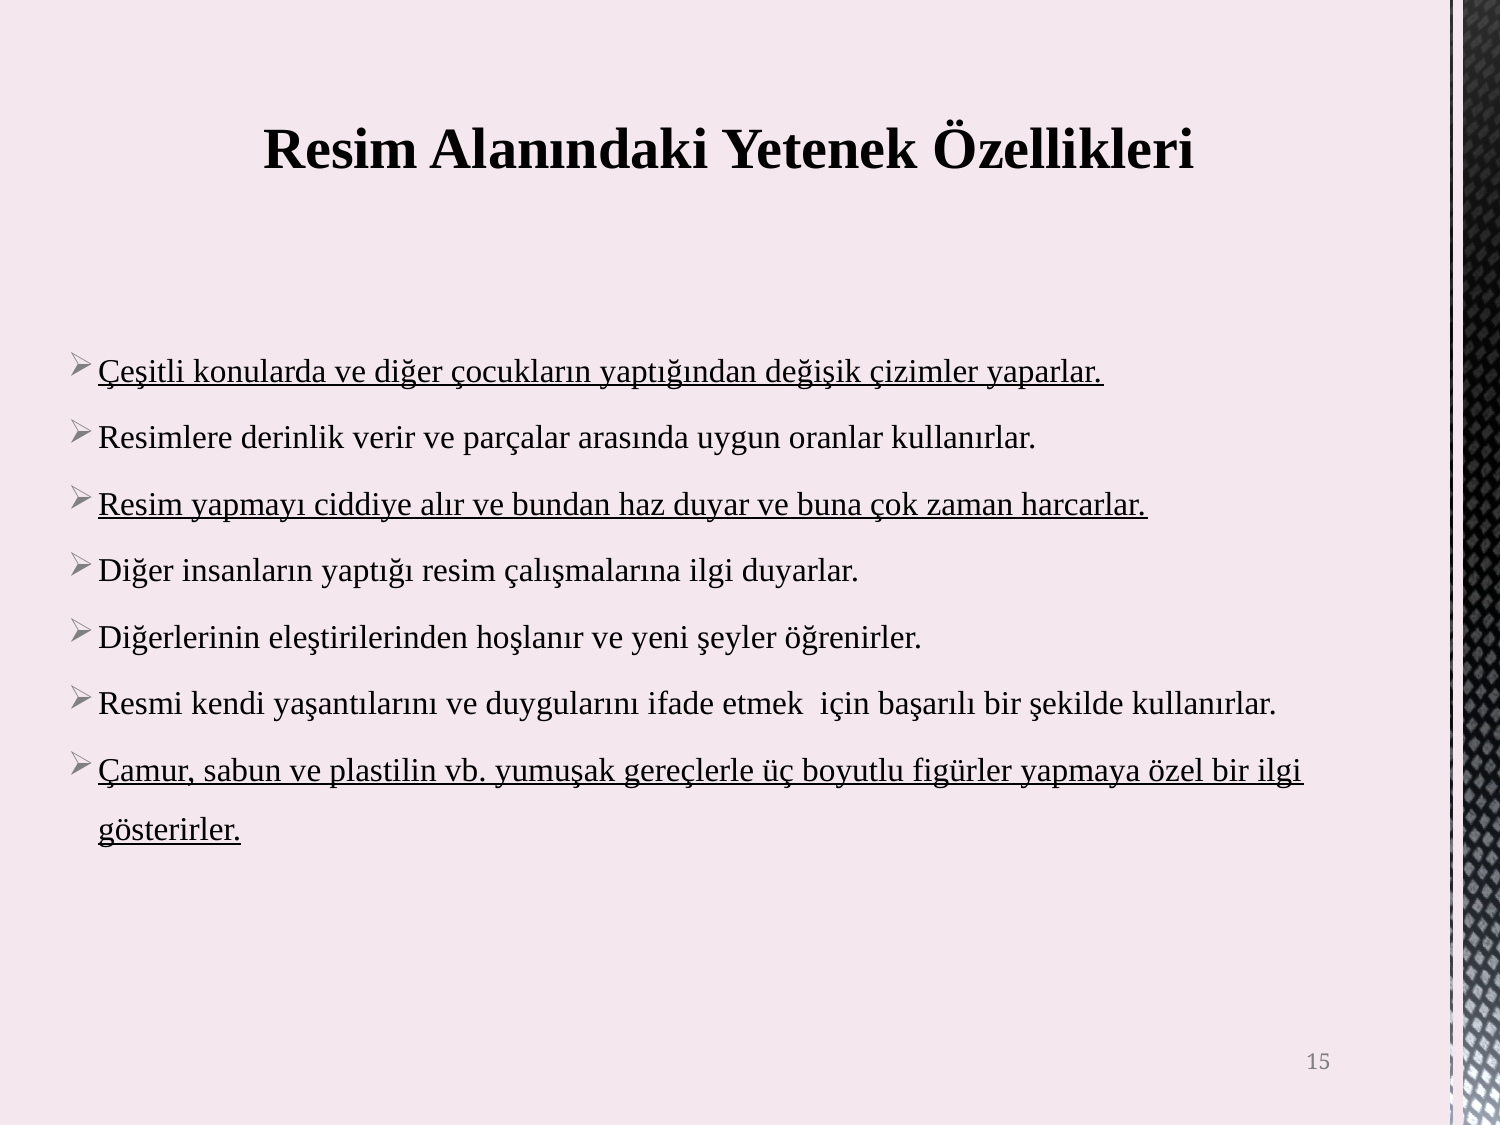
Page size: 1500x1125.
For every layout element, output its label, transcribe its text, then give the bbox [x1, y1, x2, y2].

list Çeşitli konularda ve diğer çocukların yaptığından değişik çizimler yaparlar. Resimlere derinlik verir ve parçalar arasında uygun oranlar kullanırlar. Resim yapmayı ciddiye alır ve bundan haz duyar ve buna çok zaman harcarlar. Diğer insanların yaptığı resim çalışmalarına ilgi duyarlar. Diğerlerinin eleştirilerinden hoşlanır ve yeni şeyler öğrenirler. Resmi kendi yaşantılarını ve duygularını ifade etmek için başarılı bir şekilde kullanırlar. Çamur, sabun ve plastilin vb. yumuşak gereçlerle üç boyutlu figürler yapmaya özel bir ilgi gösterirler. [53, 243, 1460, 1000]
slide_number 15 [1275, 1050, 1363, 1075]
picture [1447, 0, 1500, 1125]
title Resim Alanındaki Yetenek Özellikleri [0, 51, 1459, 240]
